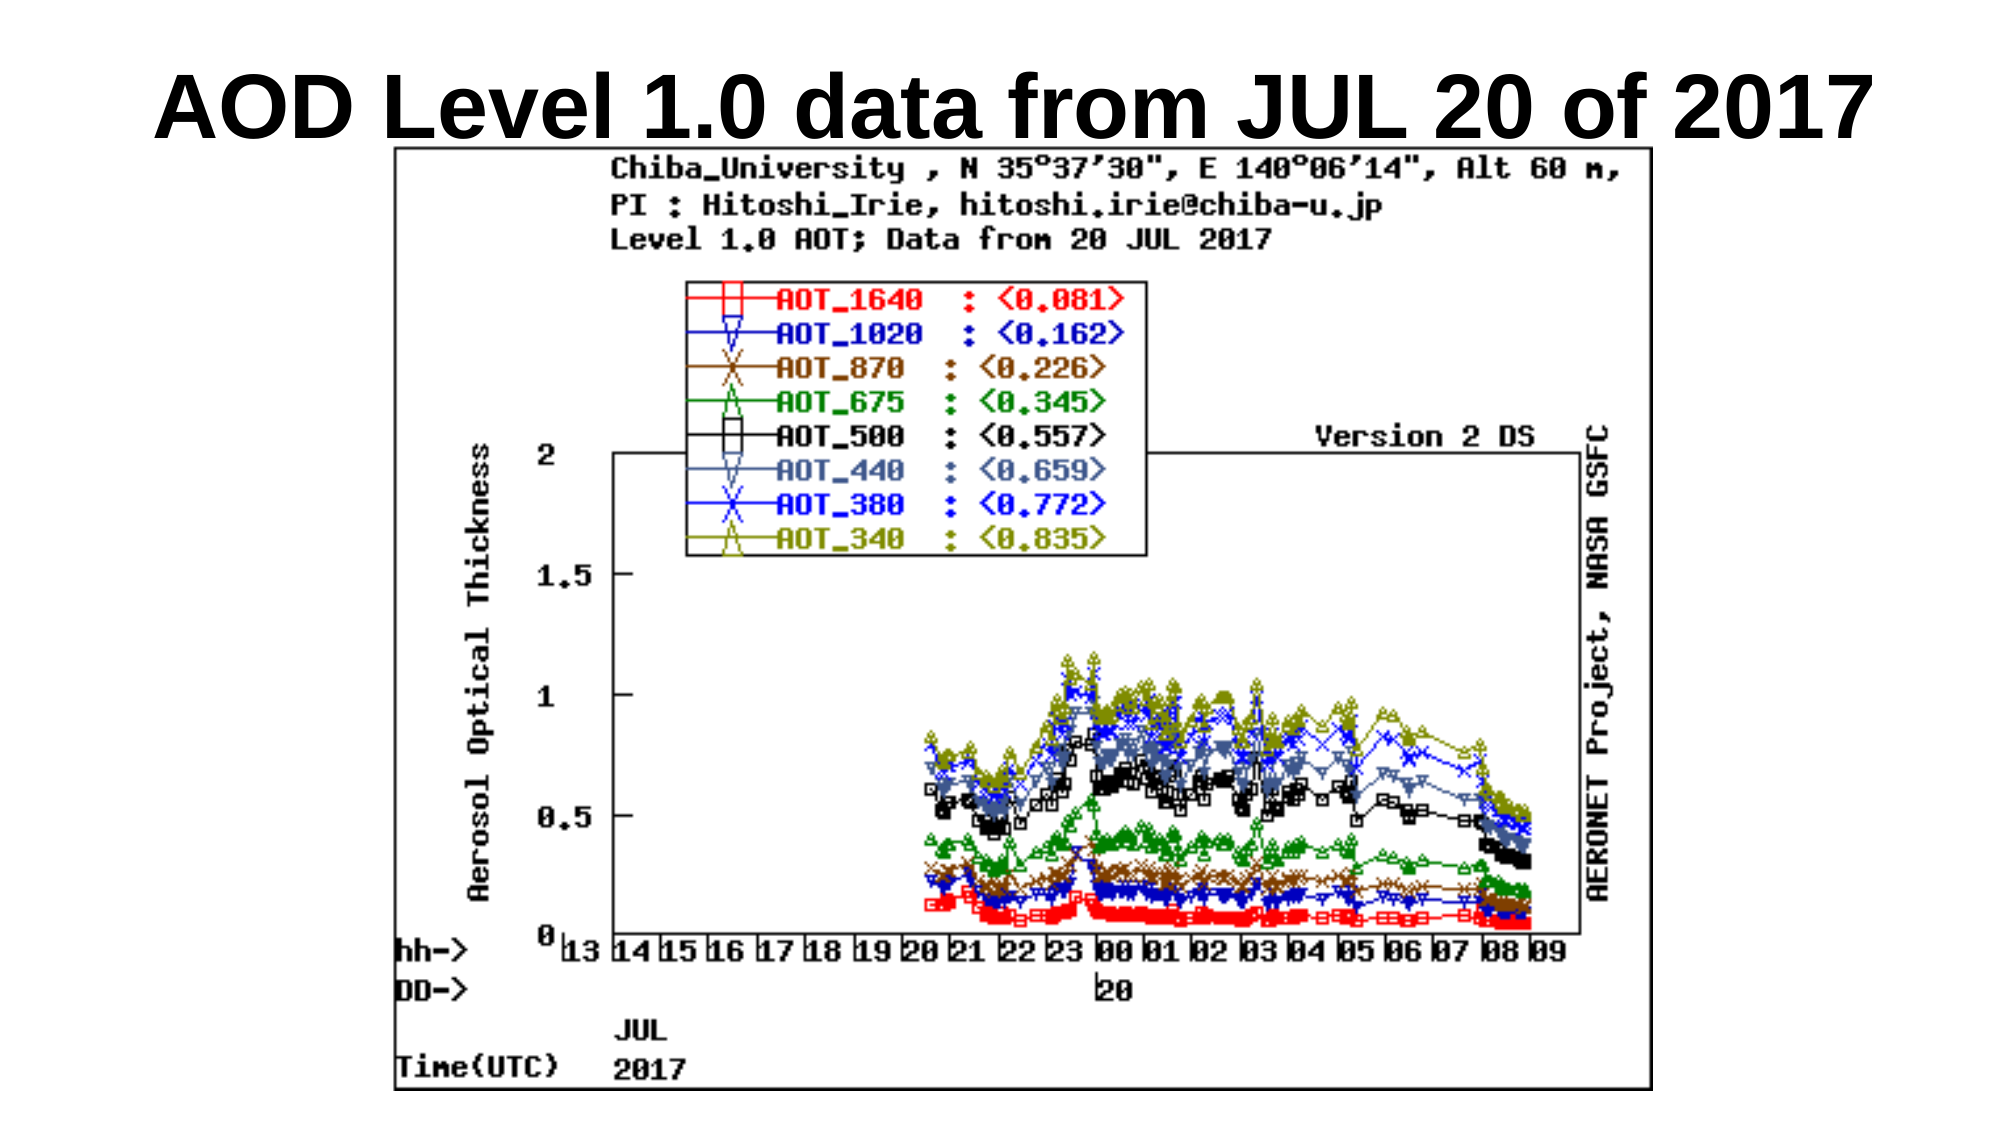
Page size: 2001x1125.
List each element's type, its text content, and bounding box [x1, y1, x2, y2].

picture [392, 145, 1653, 1091]
title AOD Level 1.0 data from JUL 20 of 2017 [137, 0, 1907, 218]
